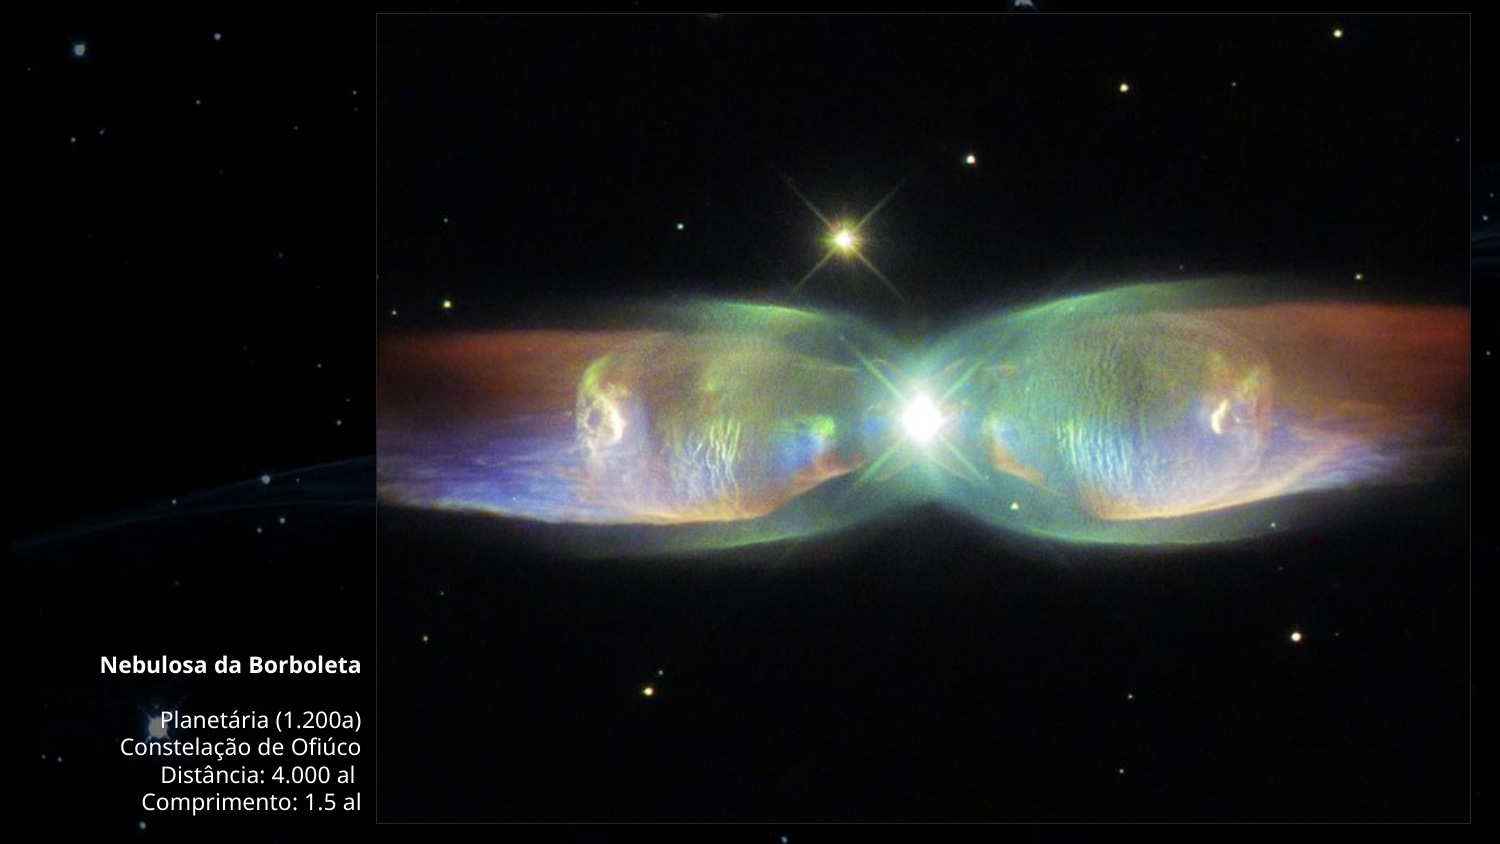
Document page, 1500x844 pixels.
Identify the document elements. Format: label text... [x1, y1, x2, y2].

picture [0, 0, 1500, 844]
text_box Nebulosa da Borboleta Planetária (1.200a) Constelação de Ofiúco Distância: 4.000 al Comprimento: 1.5 al [13, 642, 371, 823]
